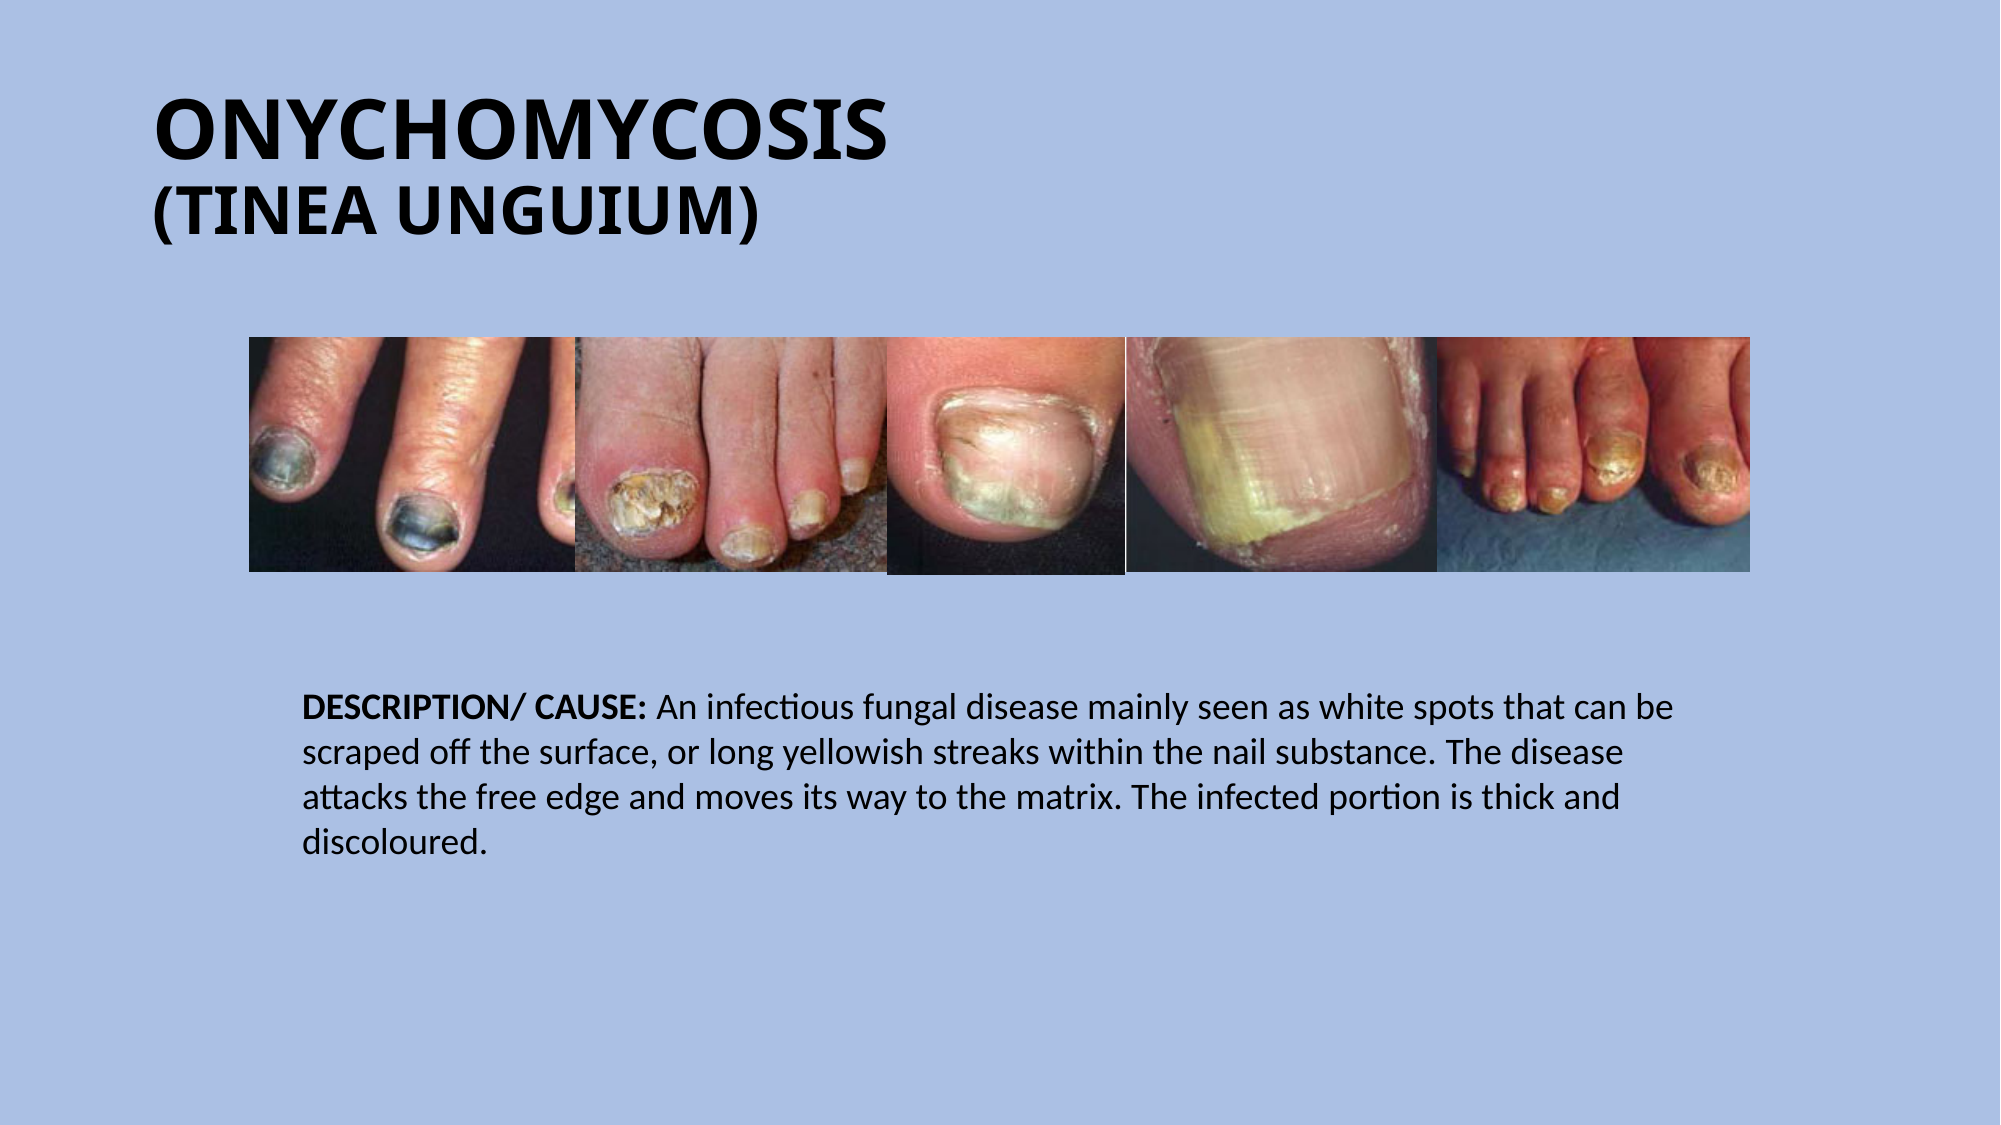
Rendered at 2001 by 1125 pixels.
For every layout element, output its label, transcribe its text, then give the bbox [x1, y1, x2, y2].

title ONYCHOMYCOSIS (TINEA UNGUIUM) [137, 59, 1863, 278]
picture [249, 337, 1750, 575]
text_box DESCRIPTION/ CAUSE: An infectious fungal disease mainly seen as white spots that can be scraped off the surface, or long yellowish streaks within the nail substance. The disease attacks the free edge and moves its way to the matrix. The infected portion is thick and discoloured. [287, 674, 1700, 870]
